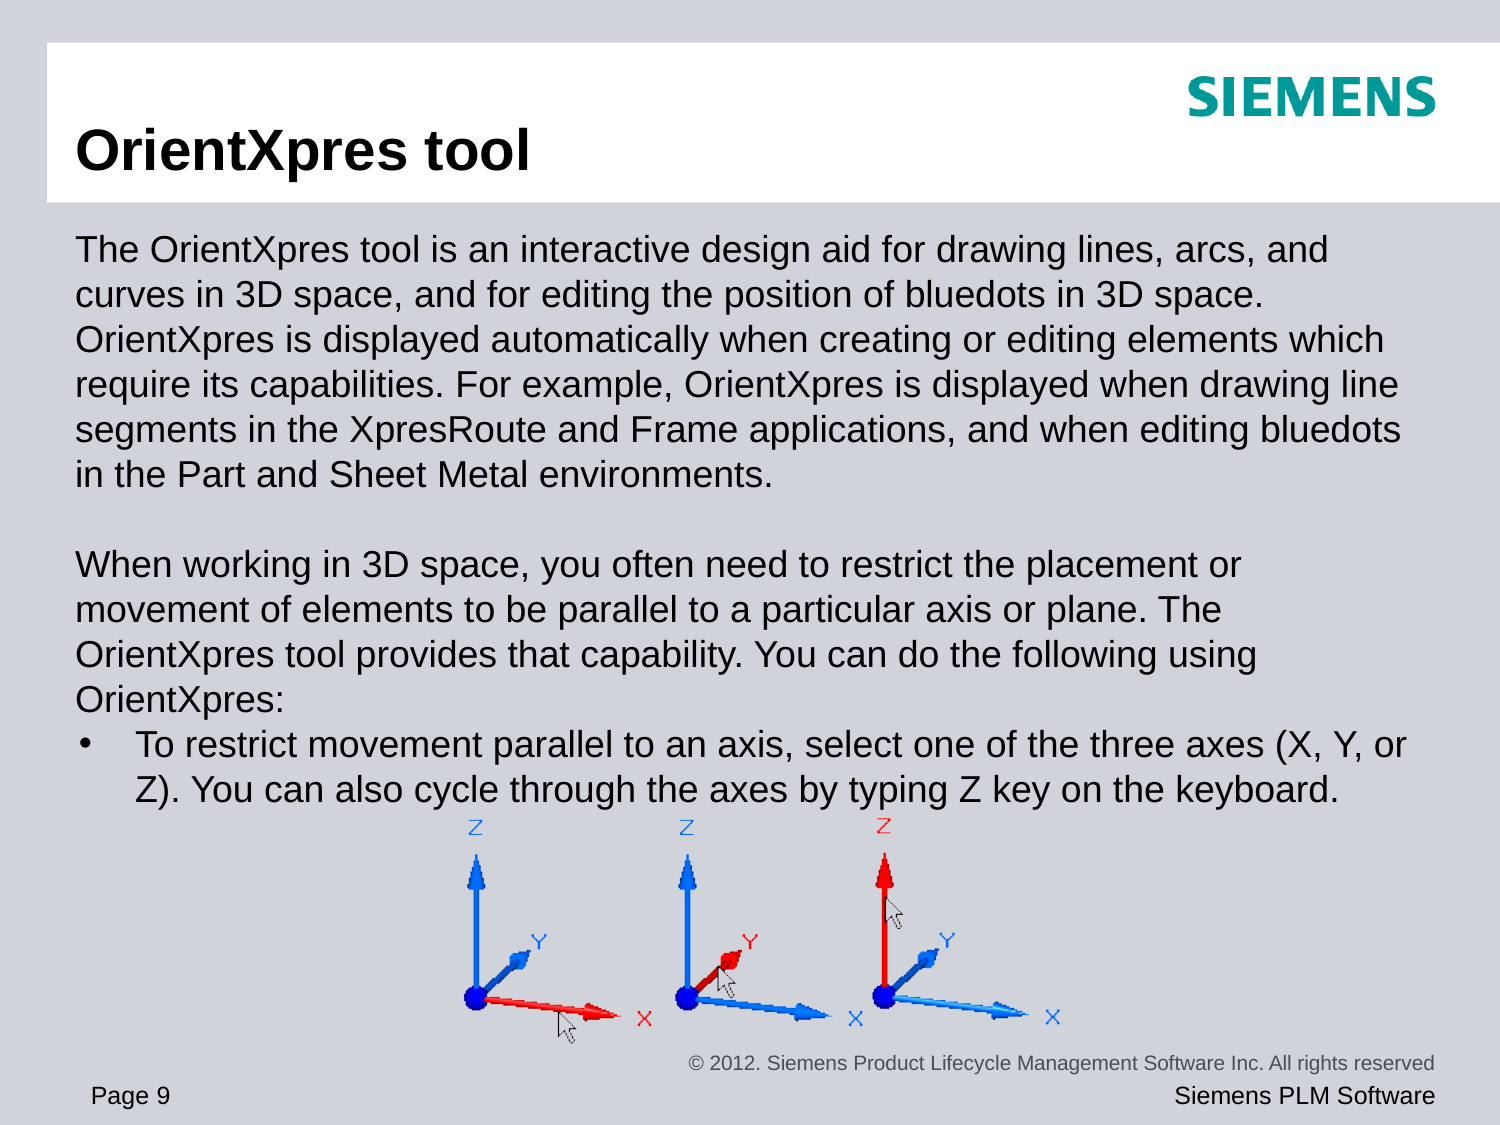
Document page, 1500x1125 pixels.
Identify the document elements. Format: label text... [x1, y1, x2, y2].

title OrientXpres tool [74, 49, 1095, 183]
picture [1181, 69, 1444, 123]
list The OrientXpres tool is an interactive design aid for drawing lines, arcs, and curves in 3D space, and for editing the position of bluedots in 3D space. OrientXpres is displayed automatically when creating or editing elements which require its capabilities. For example, OrientXpres is displayed when drawing line segments in the XpresRoute and Frame applications, and when editing bluedots in the Part and Sheet Metal environments. When working in 3D space, you often need to restrict the placement or movement of elements to be parallel to a particular axis or plane. The OrientXpres tool provides that capability. You can do the following using OrientXpres: To restrict movement parallel to an axis, select one of the three axes (X, Y, or Z). You can also cycle through the axes by typing Z key on the keyboard. [74, 224, 1413, 1038]
picture [424, 812, 1093, 1048]
